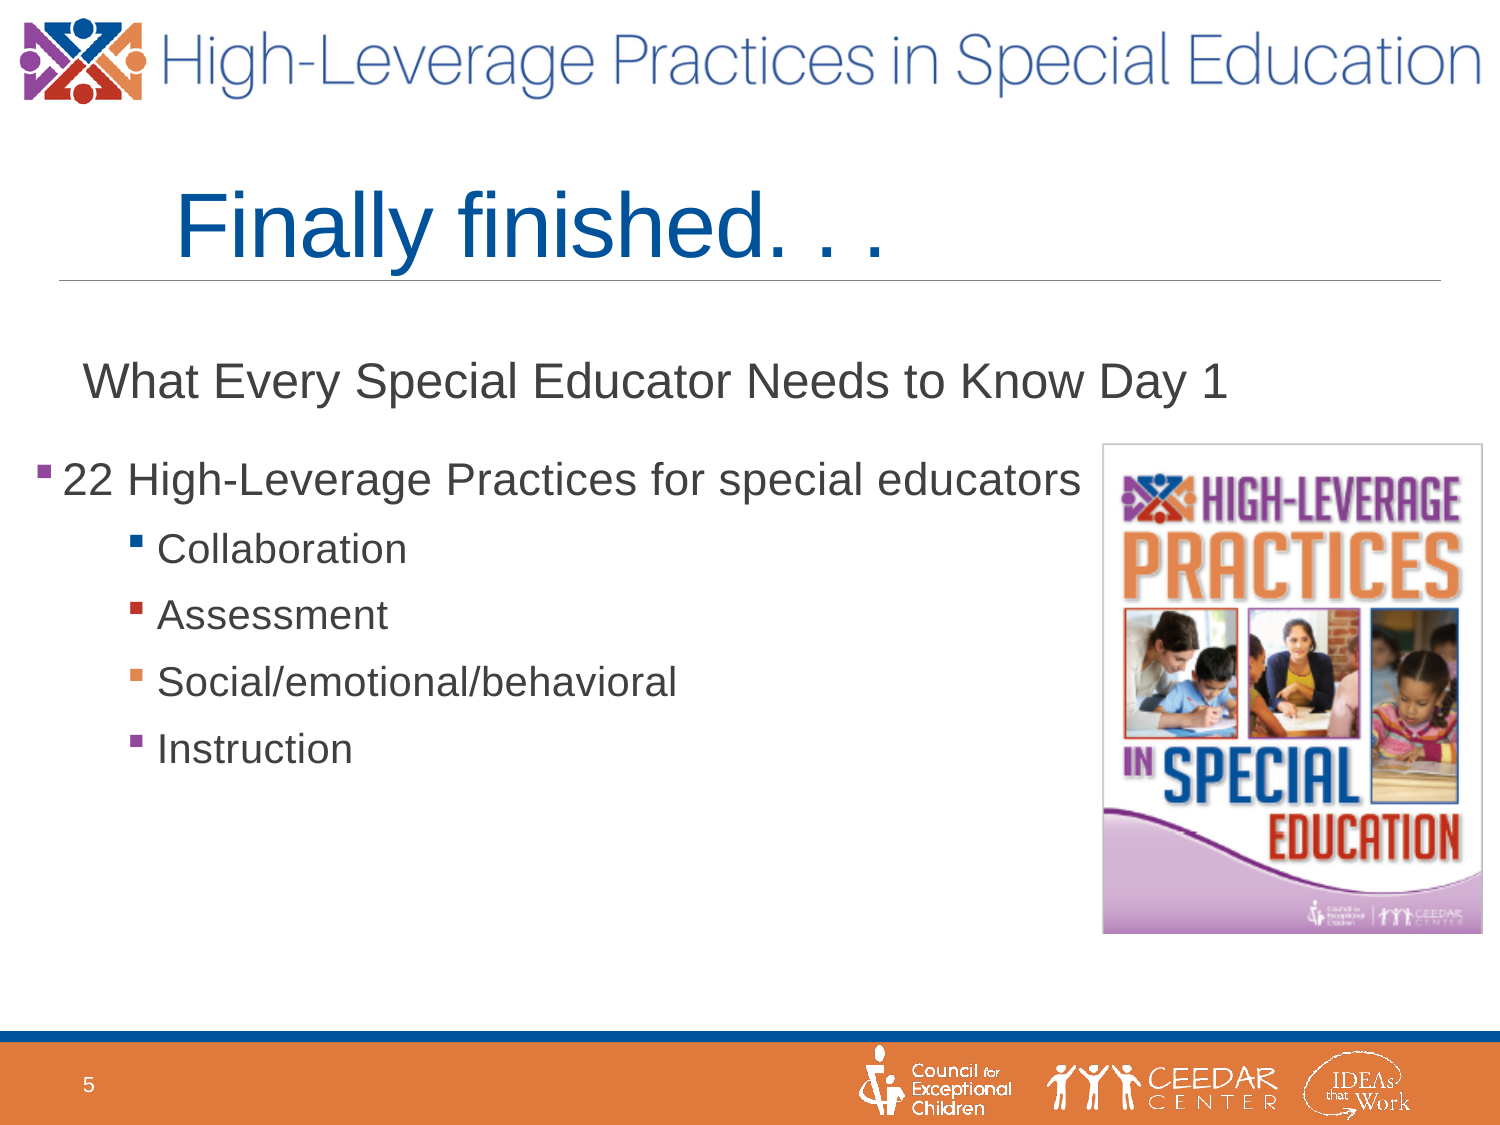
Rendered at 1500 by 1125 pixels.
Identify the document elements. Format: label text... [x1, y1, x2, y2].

title Finally finished. . . [159, 45, 1398, 284]
picture [163, 13, 1484, 108]
picture [17, 8, 149, 113]
text_box What Every Special Educator Needs to Know Day 1 [67, 341, 1293, 417]
list 22 High-Leverage Practices for special educators Collaboration Assessment Social/emotional/behavioral Instruction [33, 442, 1099, 934]
picture [1041, 1045, 1414, 1122]
picture [1100, 441, 1484, 935]
picture [859, 1045, 1011, 1116]
slide_number 5 [67, 1053, 149, 1114]
